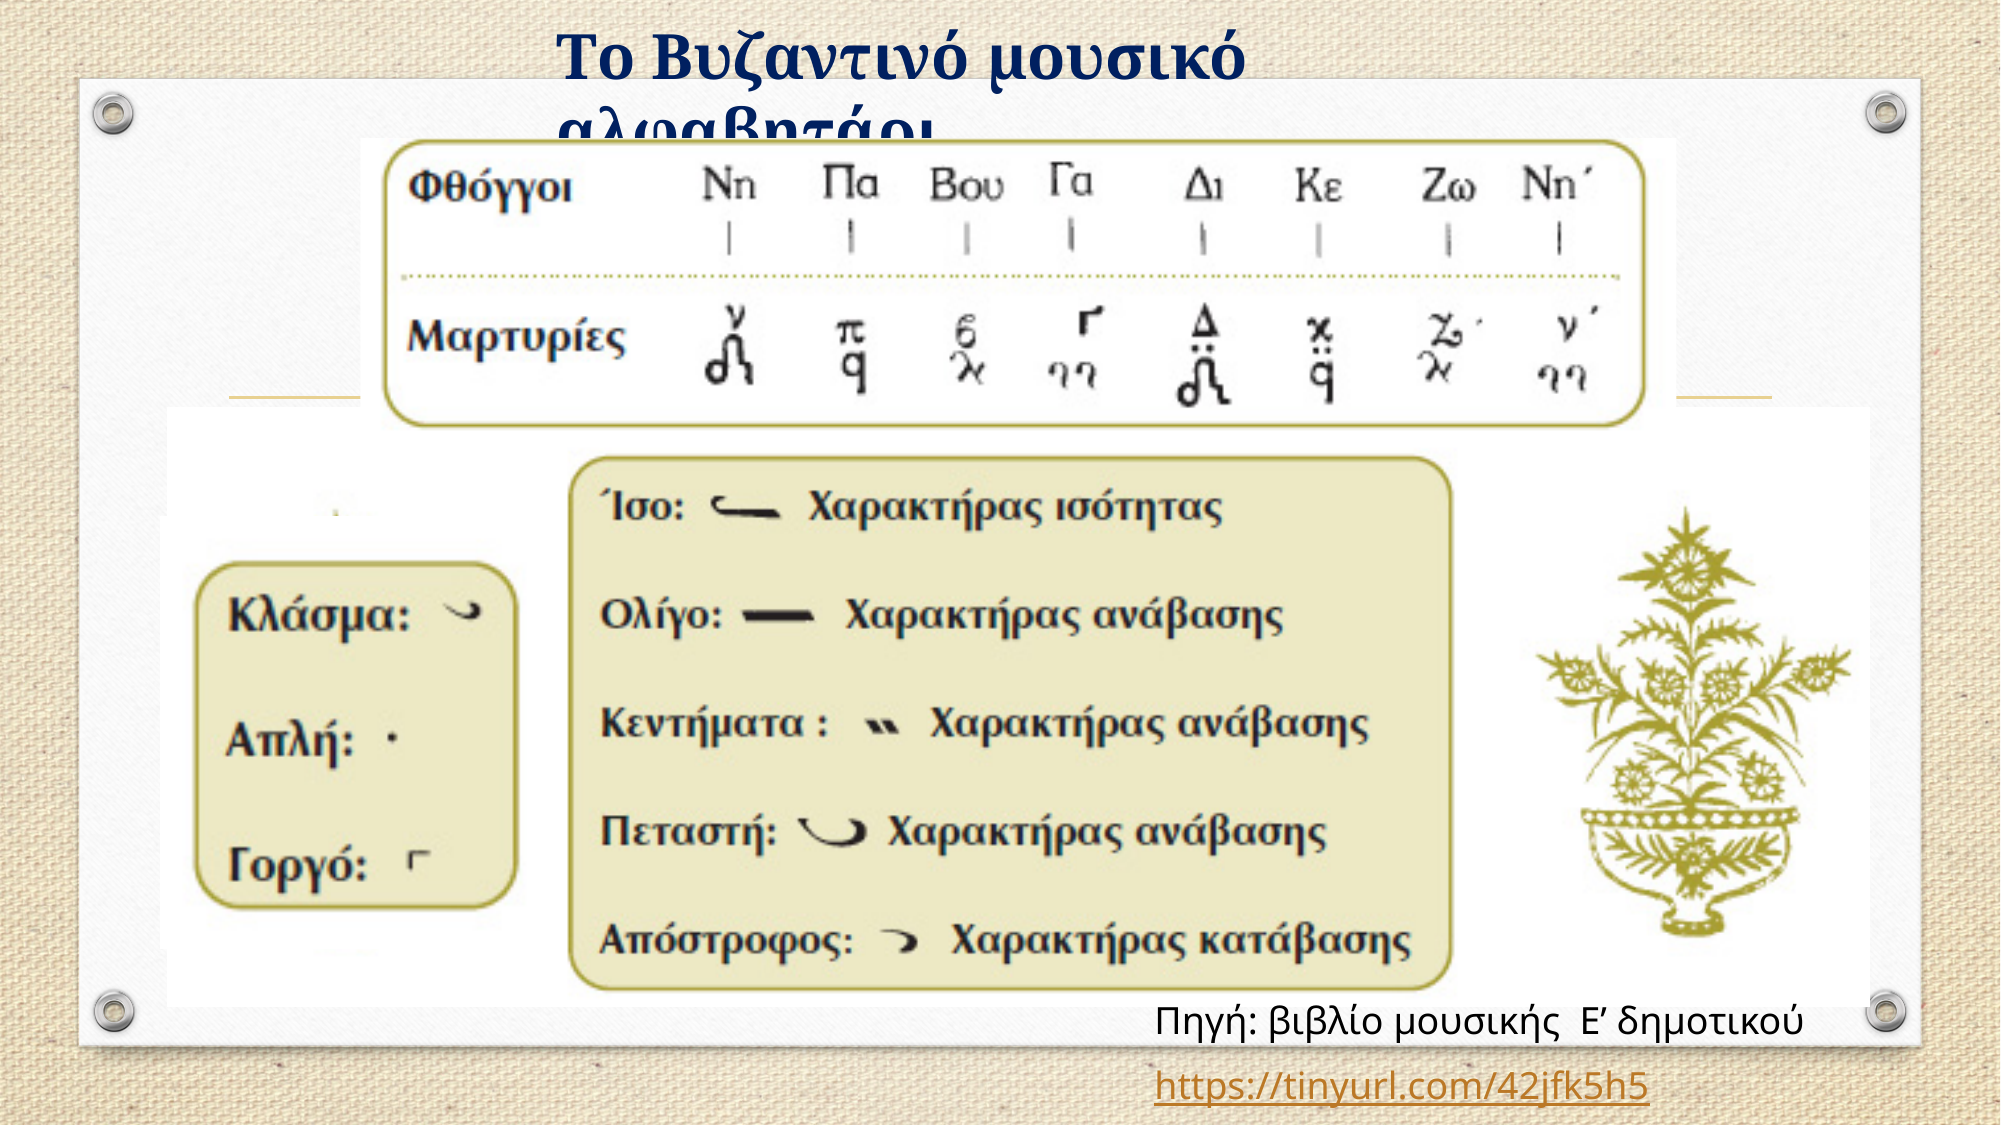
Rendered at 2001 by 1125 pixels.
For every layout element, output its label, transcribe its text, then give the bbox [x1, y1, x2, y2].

text_box Tο Βυζαντινό μουσικό αλφαβητάρι [541, 9, 1640, 138]
picture [0, 0, 2001, 1125]
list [167, 406, 1870, 1008]
text_box Πηγή: βιβλίο μουσικής Ε’ δημοτικού https://tinyurl.com/42jfk5h5 [1139, 986, 2000, 1121]
